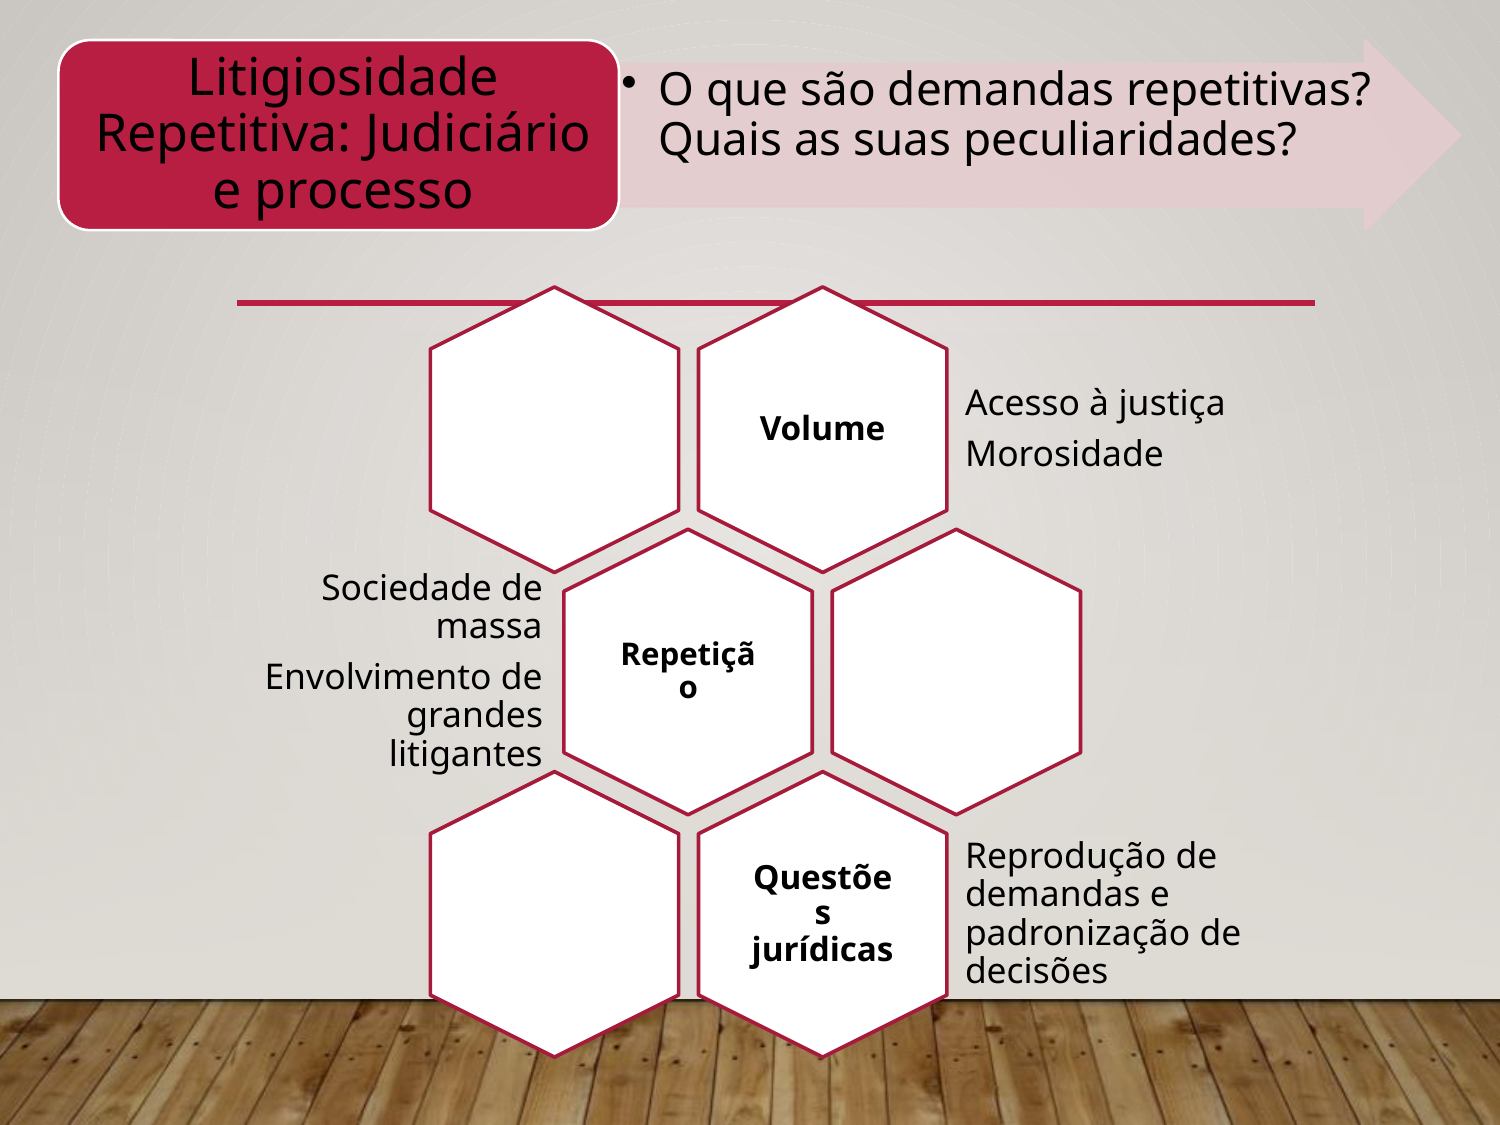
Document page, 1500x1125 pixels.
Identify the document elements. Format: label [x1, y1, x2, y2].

picture [0, 999, 1500, 1125]
text_box [58, 39, 1461, 231]
text_box [58, 286, 1461, 1058]
